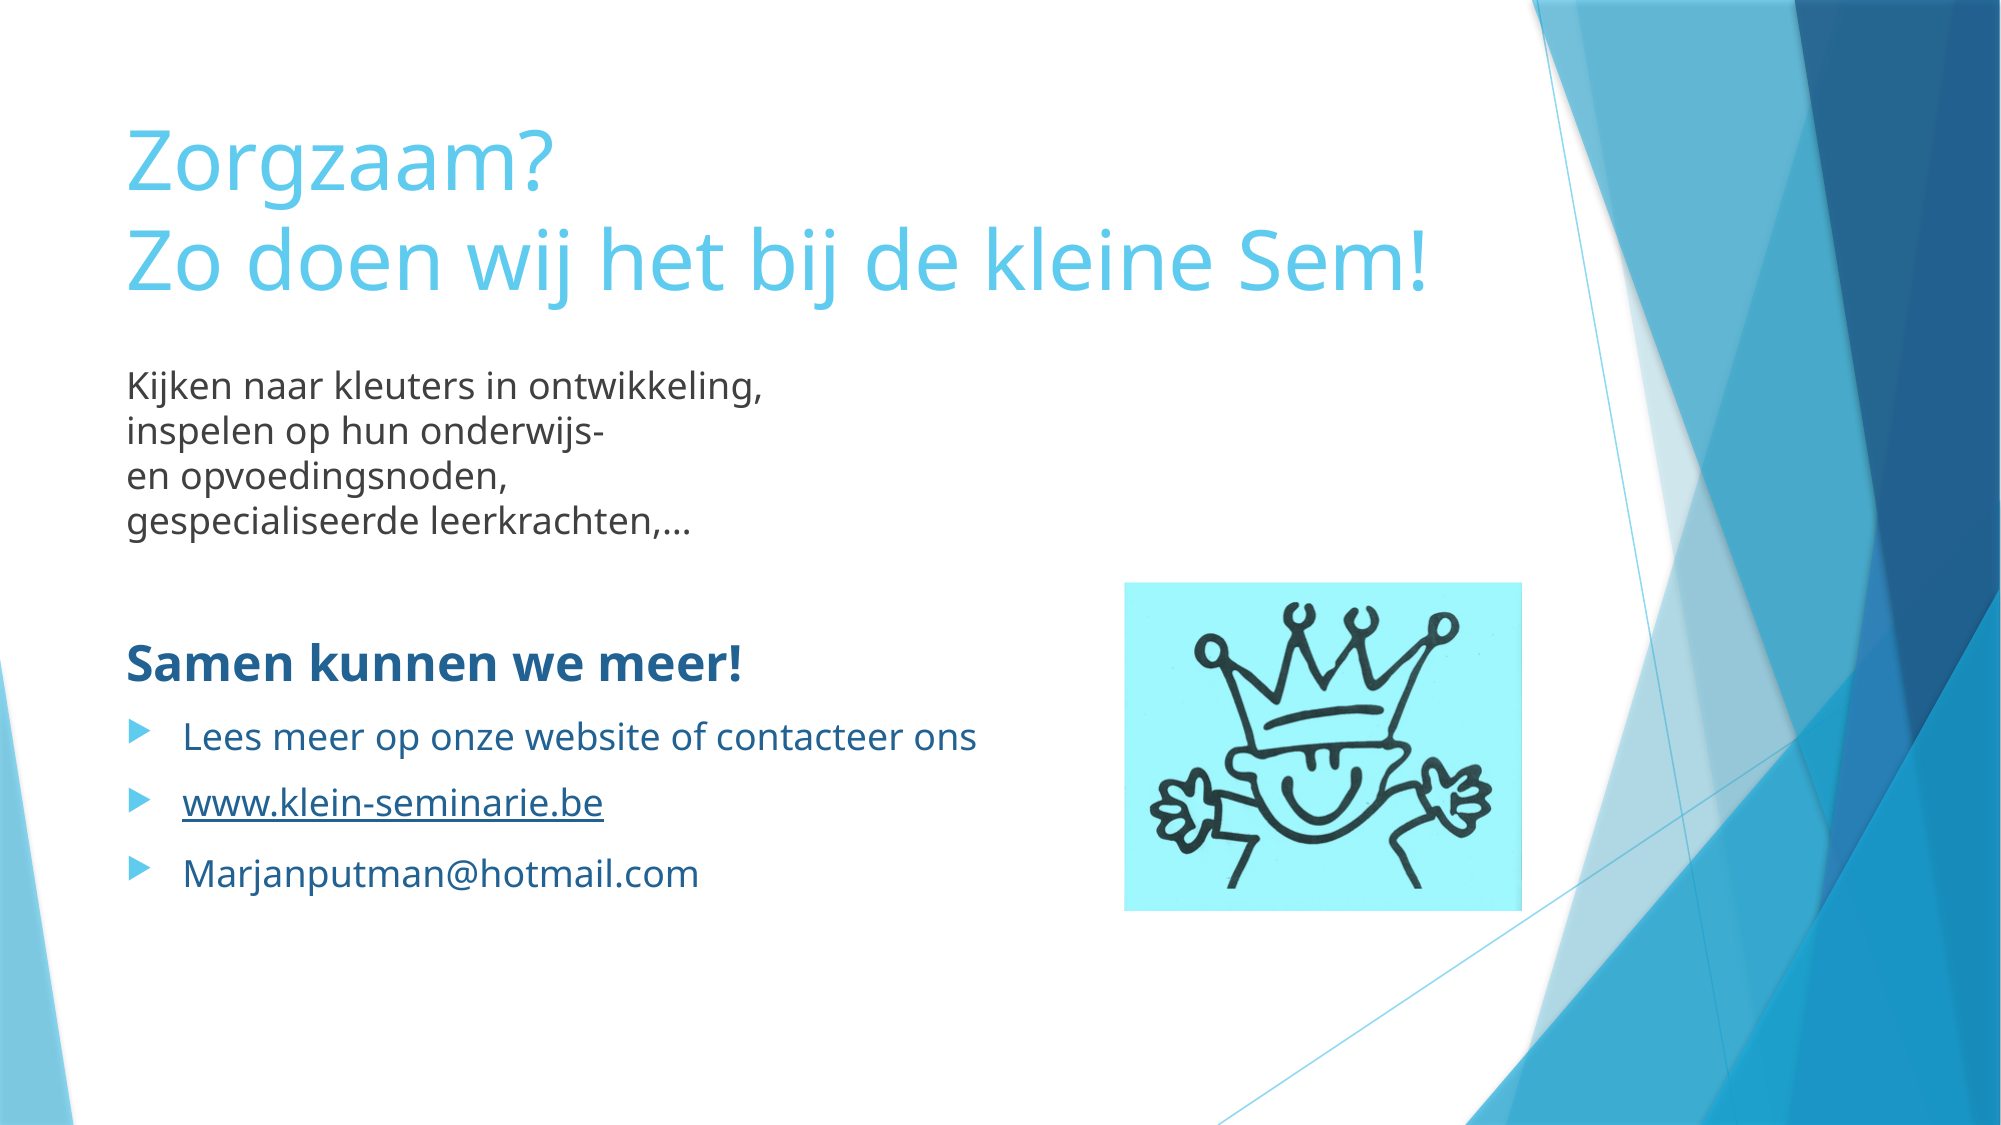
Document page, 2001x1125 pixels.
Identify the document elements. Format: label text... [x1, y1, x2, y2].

list Kijken naar kleuters in ontwikkeling, inspelen op hun onderwijs- en opvoedingsnoden, gespecialiseerde leerkrachten,… Samen kunnen we meer! Lees meer op onze website of contacteer ons www.klein-seminarie.be Marjanputman@hotmail.com [111, 354, 1522, 992]
picture [1123, 582, 1522, 912]
title Zorgzaam? Zo doen wij het bij de kleine Sem! [111, 99, 1522, 317]
